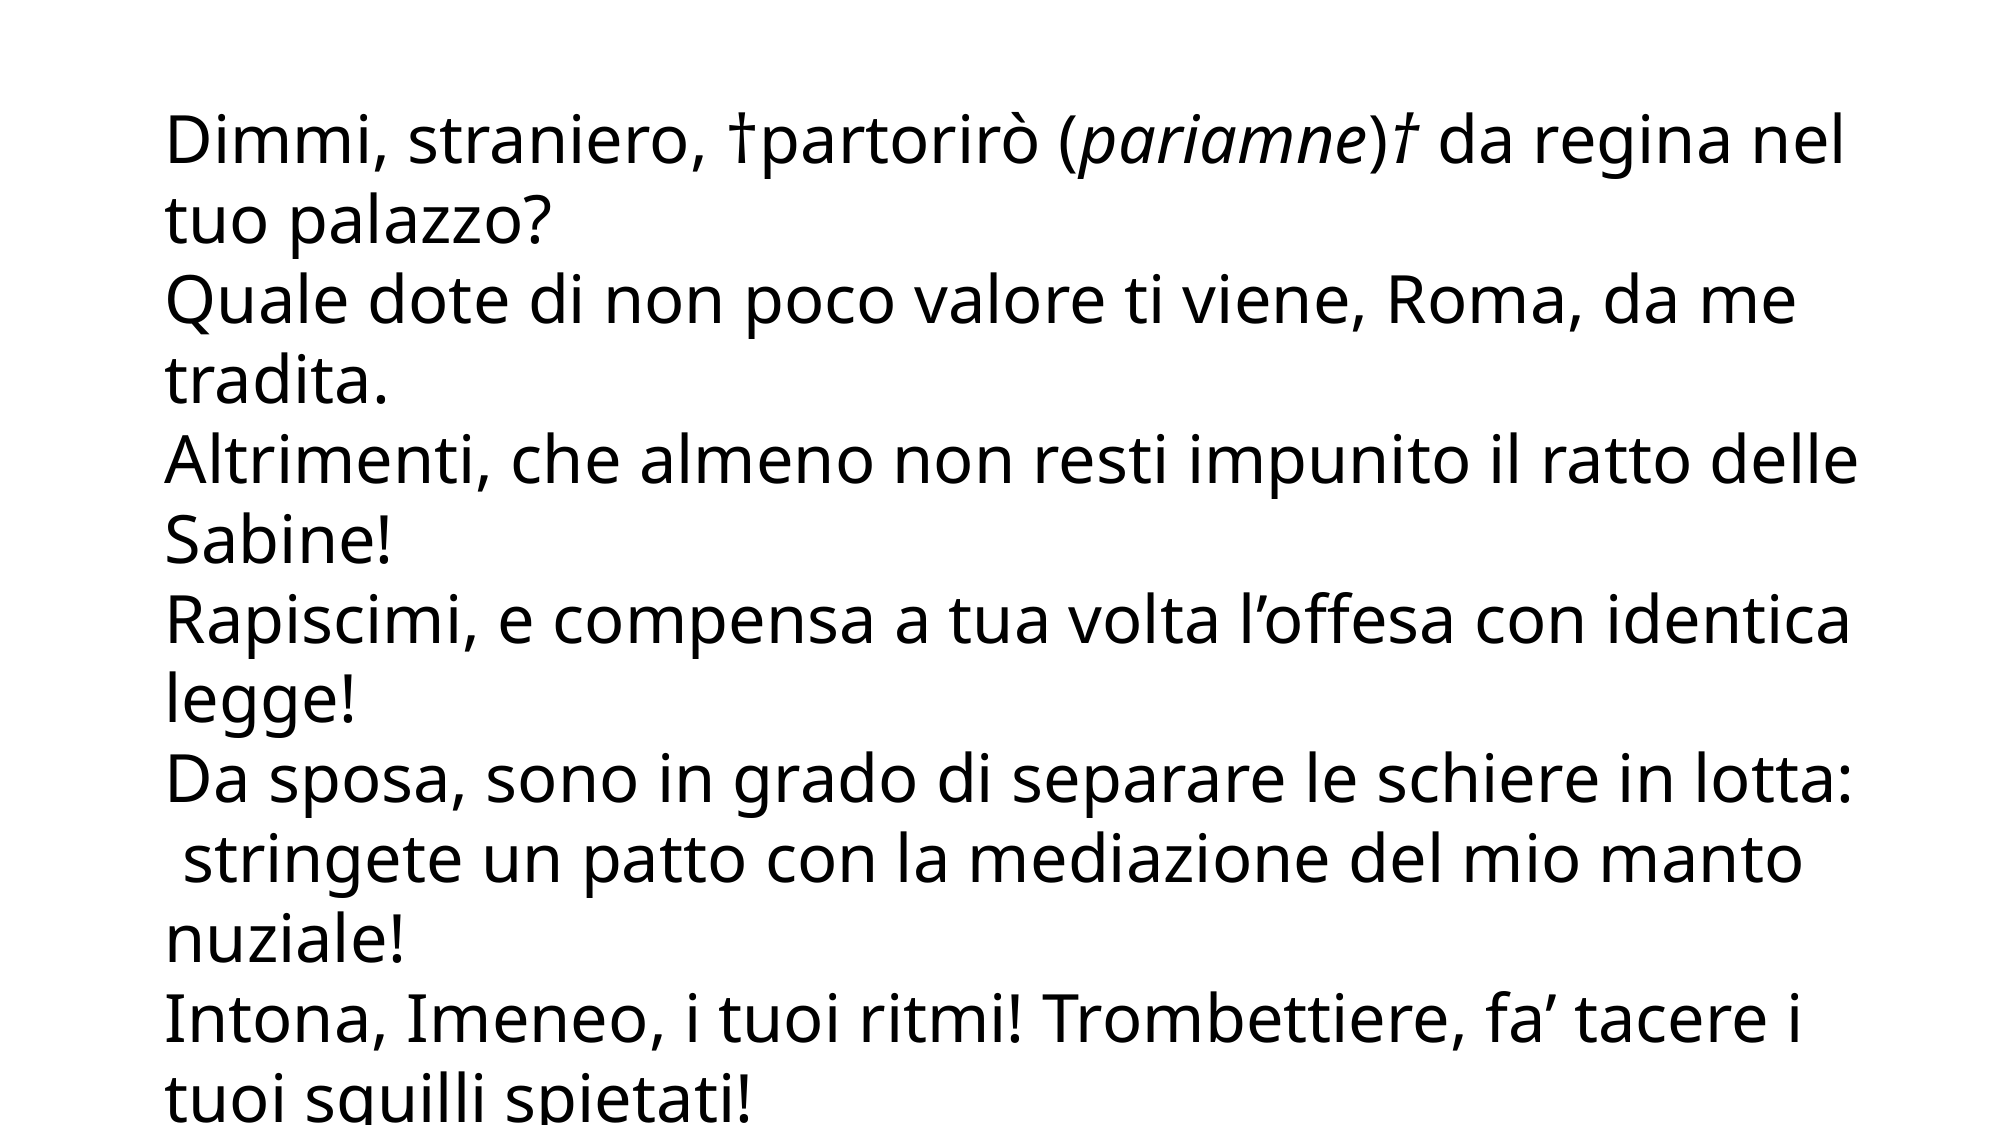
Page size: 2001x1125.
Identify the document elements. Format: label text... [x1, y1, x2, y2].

text_box Dimmi, straniero, †partorirò (pariamne)† da regina nel tuo palazzo? Quale dote di non poco valore ti viene, Roma, da me tradita. Altrimenti, che almeno non resti impunito il ratto delle Sabine! Rapiscimi, e compensa a tua volta l’offesa con identica legge! Da sposa, sono in grado di separare le schiere in lotta: stringete un patto con la mediazione del mio manto nuziale! Intona, Imeneo, i tuoi ritmi! Trombettiere, fa’ tacere i tuoi squilli spietati! Credetemi, le vostre armi sarà il mio letto ad ammorbidirle. [150, 89, 1911, 1125]
